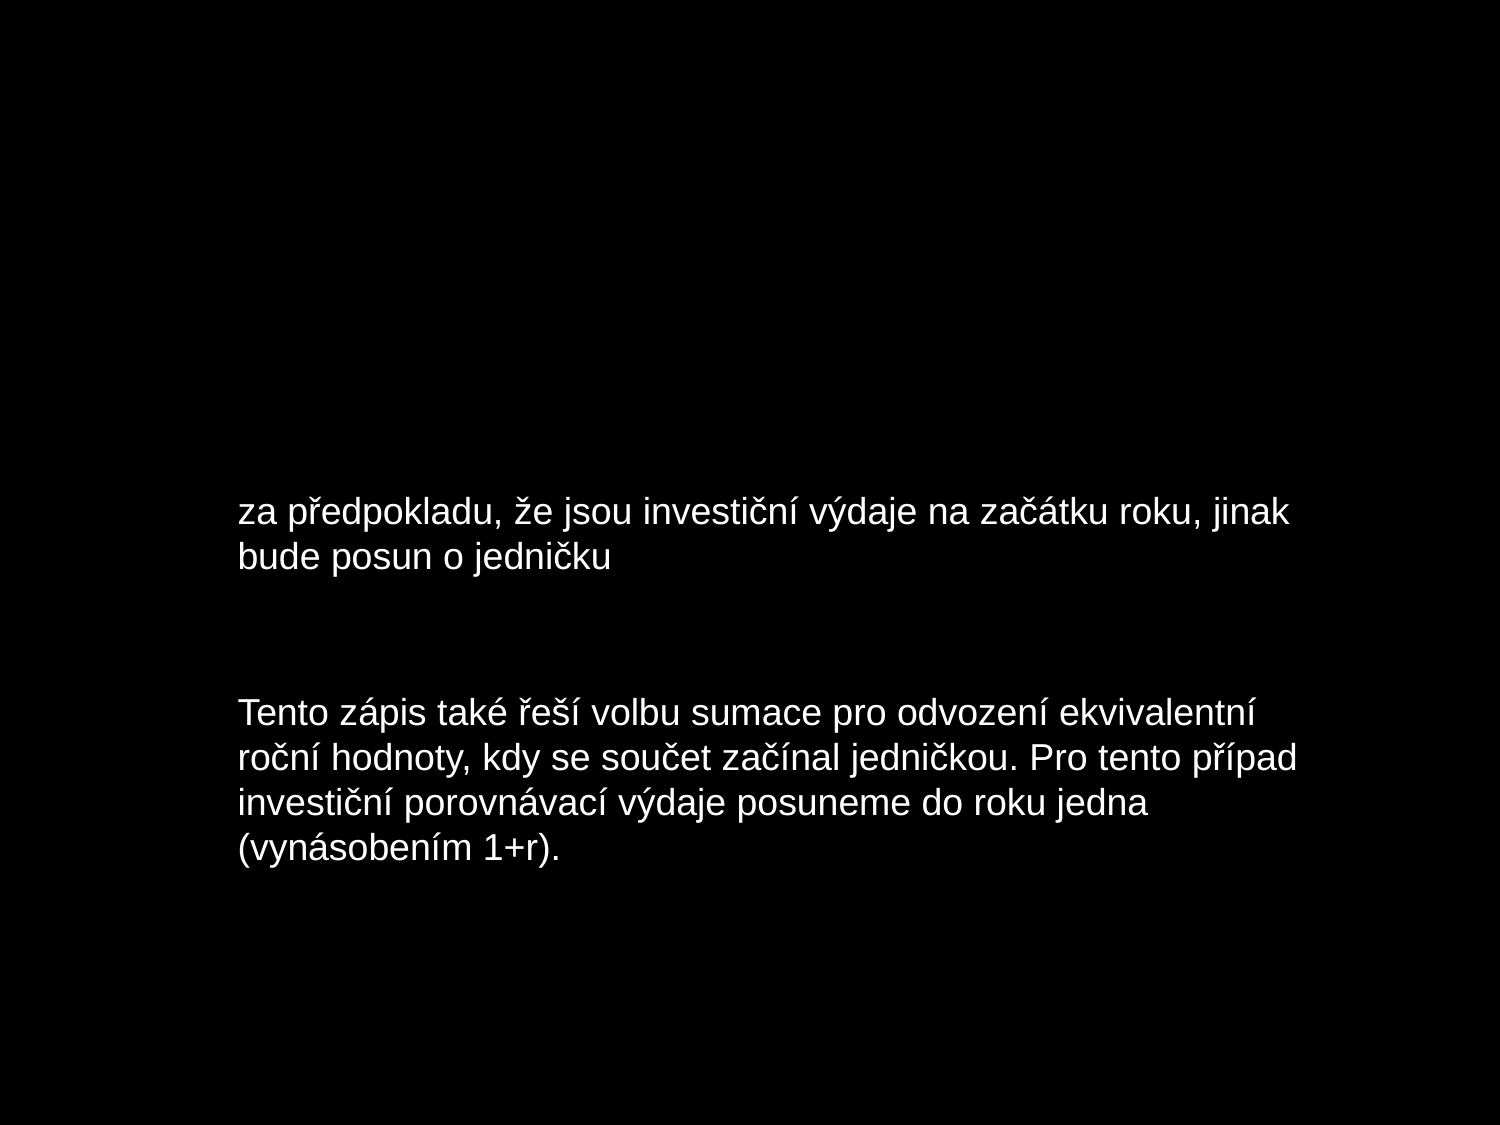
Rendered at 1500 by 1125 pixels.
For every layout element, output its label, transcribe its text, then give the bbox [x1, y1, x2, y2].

text_box za předpokladu, že jsou investiční výdaje na začátku roku, jinak bude posun o jedničku [222, 479, 1341, 585]
text_box Tento zápis také řeší volbu sumace pro odvození ekvivalentní roční hodnoty, kdy se součet začínal jedničkou. Pro tento případ investiční porovnávací výdaje posuneme do roku jedna (vynásobením 1+r). [222, 680, 1317, 876]
